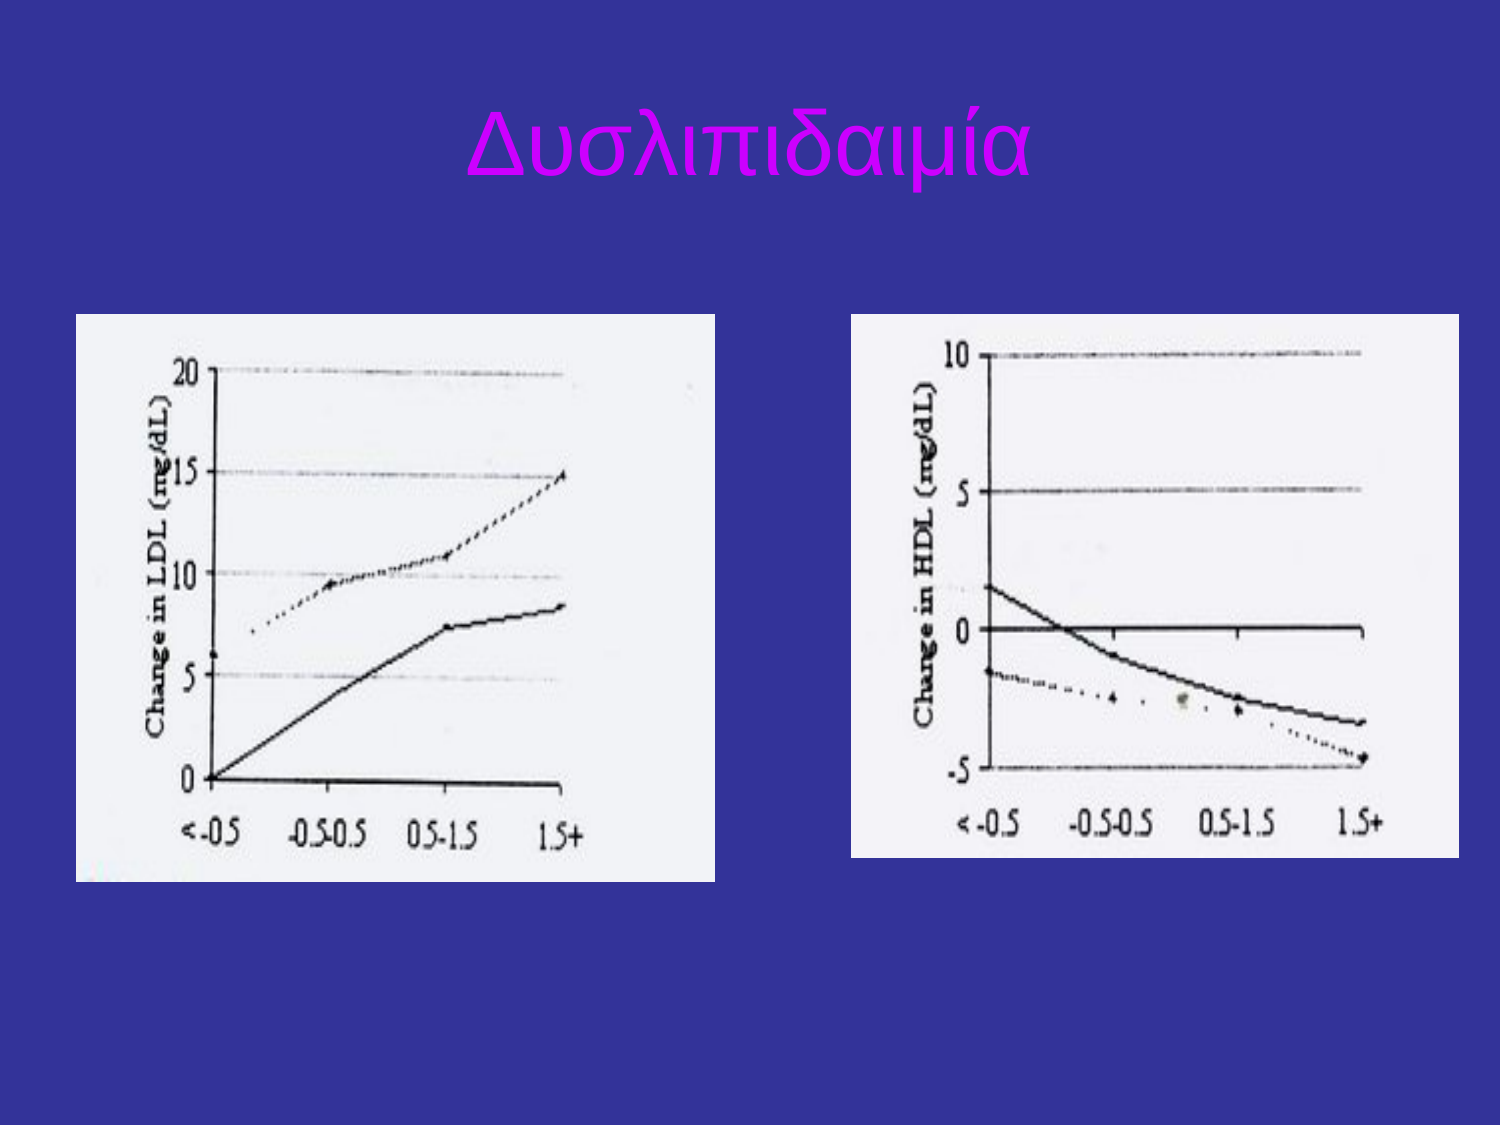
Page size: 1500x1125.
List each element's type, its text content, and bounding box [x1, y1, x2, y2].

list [851, 314, 1460, 859]
title Δυσλιπιδαιμία [75, 45, 1425, 233]
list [76, 314, 715, 882]
